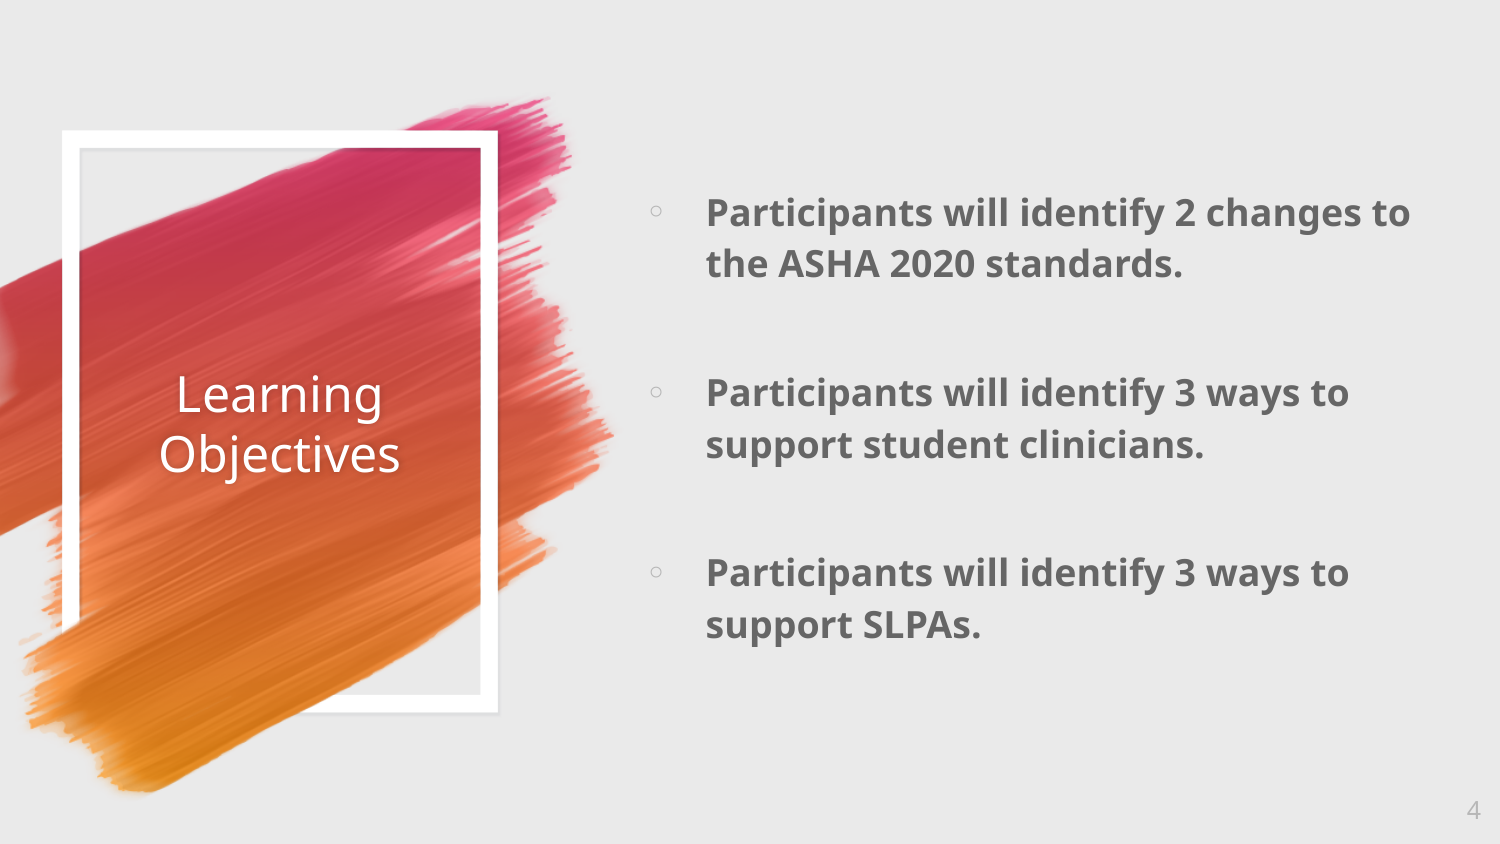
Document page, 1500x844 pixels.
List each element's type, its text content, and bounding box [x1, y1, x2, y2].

list Participants will identify 2 changes to the ASHA 2020 standards. Participants will identify 3 ways to support student clinicians. Participants will identify 3 ways to support SLPAs. [630, 149, 1426, 715]
title Learning Objectives [114, 149, 447, 696]
slide_number 4 [1391, 779, 1482, 844]
picture [0, 0, 1500, 844]
